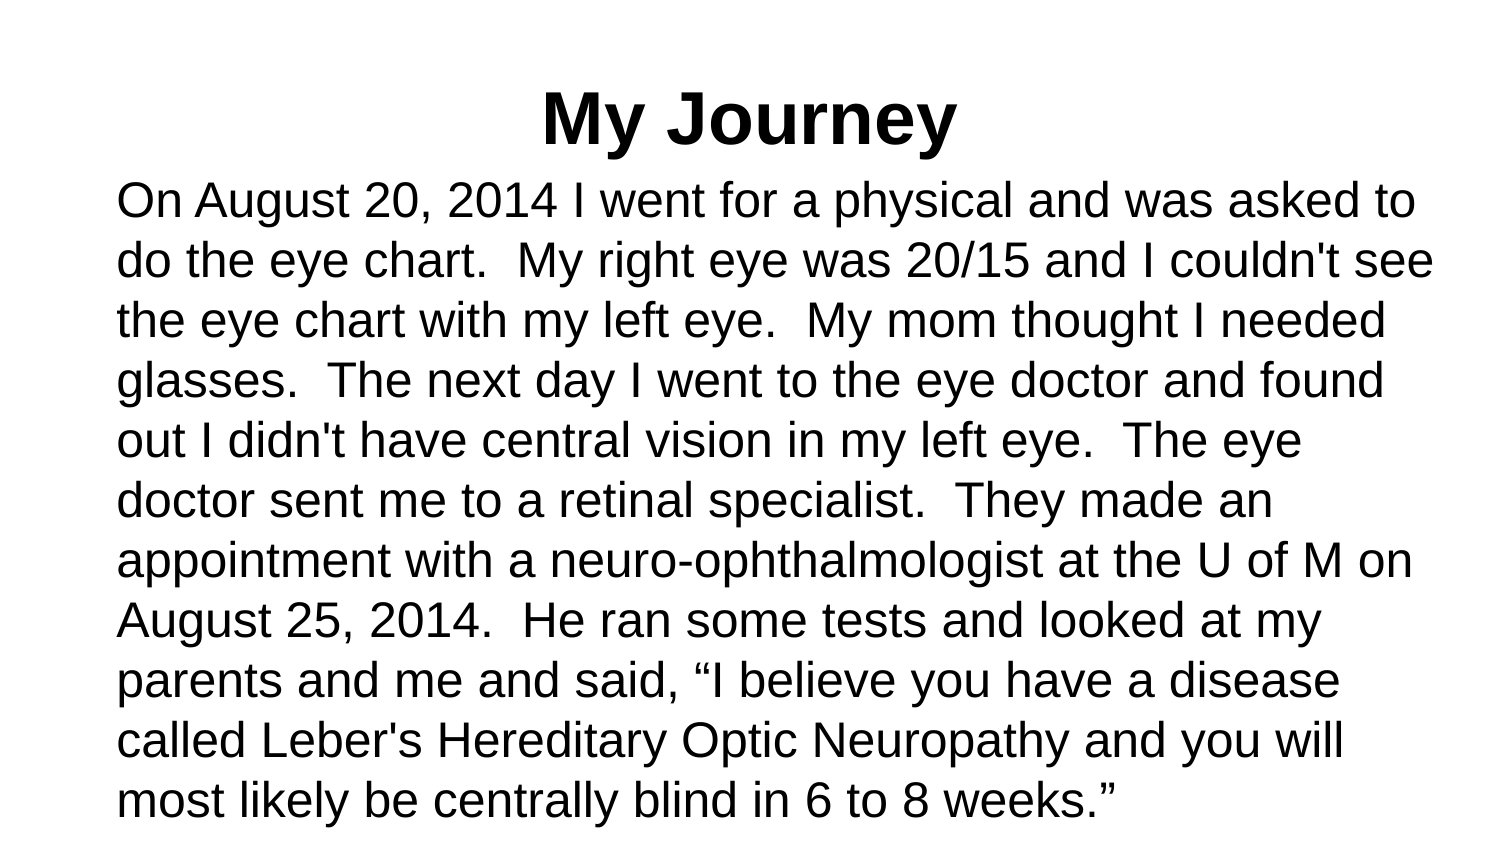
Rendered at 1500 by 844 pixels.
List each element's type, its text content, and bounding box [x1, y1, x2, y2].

title My Journey [75, 33, 1425, 175]
list On August 20, 2014 I went for a physical and was asked to do the eye chart. My right eye was 20/15 and I couldn't see the eye chart with my left eye. My mom thought I needed glasses. The next day I went to the eye doctor and found out I didn't have central vision in my left eye. The eye doctor sent me to a retinal specialist. They made an appointment with a neuro-ophthalmologist at the U of M on August 25, 2014. He ran some tests and looked at my parents and me and said, “I believe you have a disease called Leber's Hereditary Optic Neuropathy and you will most likely be centrally blind in 6 to 8 weeks.” [101, 152, 1452, 830]
